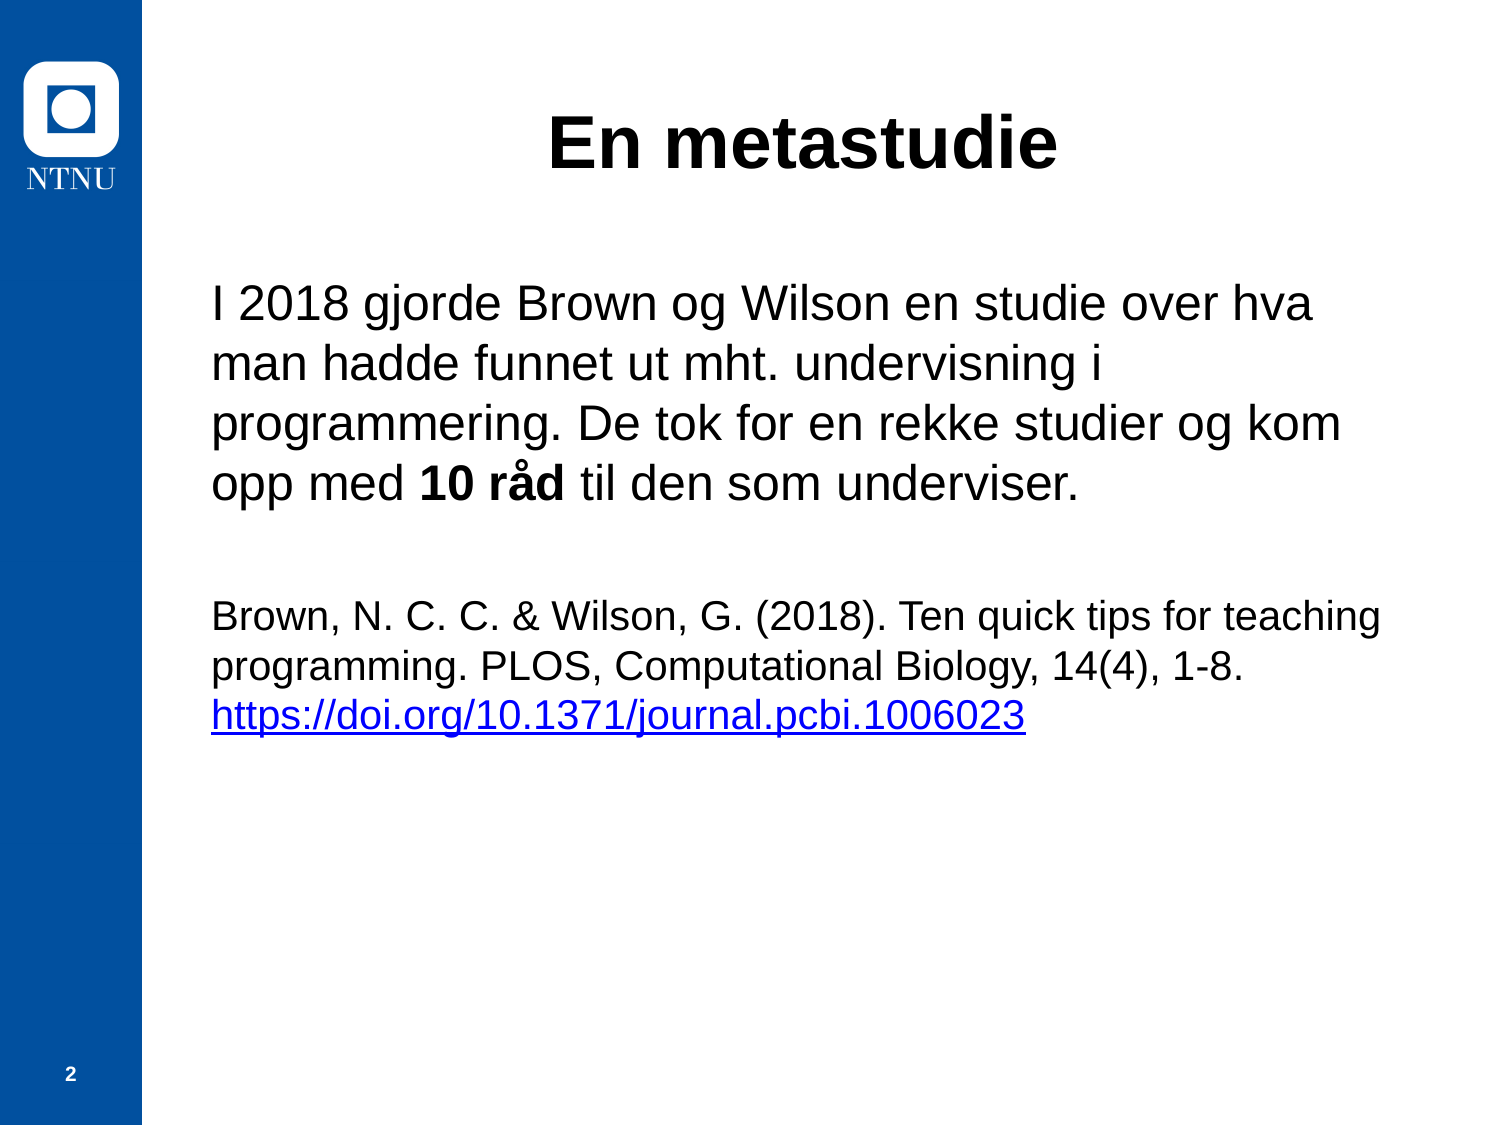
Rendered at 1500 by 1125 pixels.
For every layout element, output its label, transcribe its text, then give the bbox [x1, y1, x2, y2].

picture [0, 0, 142, 1125]
list I 2018 gjorde Brown og Wilson en studie over hva man hadde funnet ut mht. undervisning i programmering. De tok for en rekke studier og kom opp med 10 råd til den som underviser. Brown, N. C. C. & Wilson, G. (2018). Ten quick tips for teaching programming. PLOS, Computational Biology, 14(4), 1-8. https://doi.org/10.1371/journal.pcbi.1006023 [195, 262, 1412, 1005]
title En metastudie [195, 45, 1412, 233]
